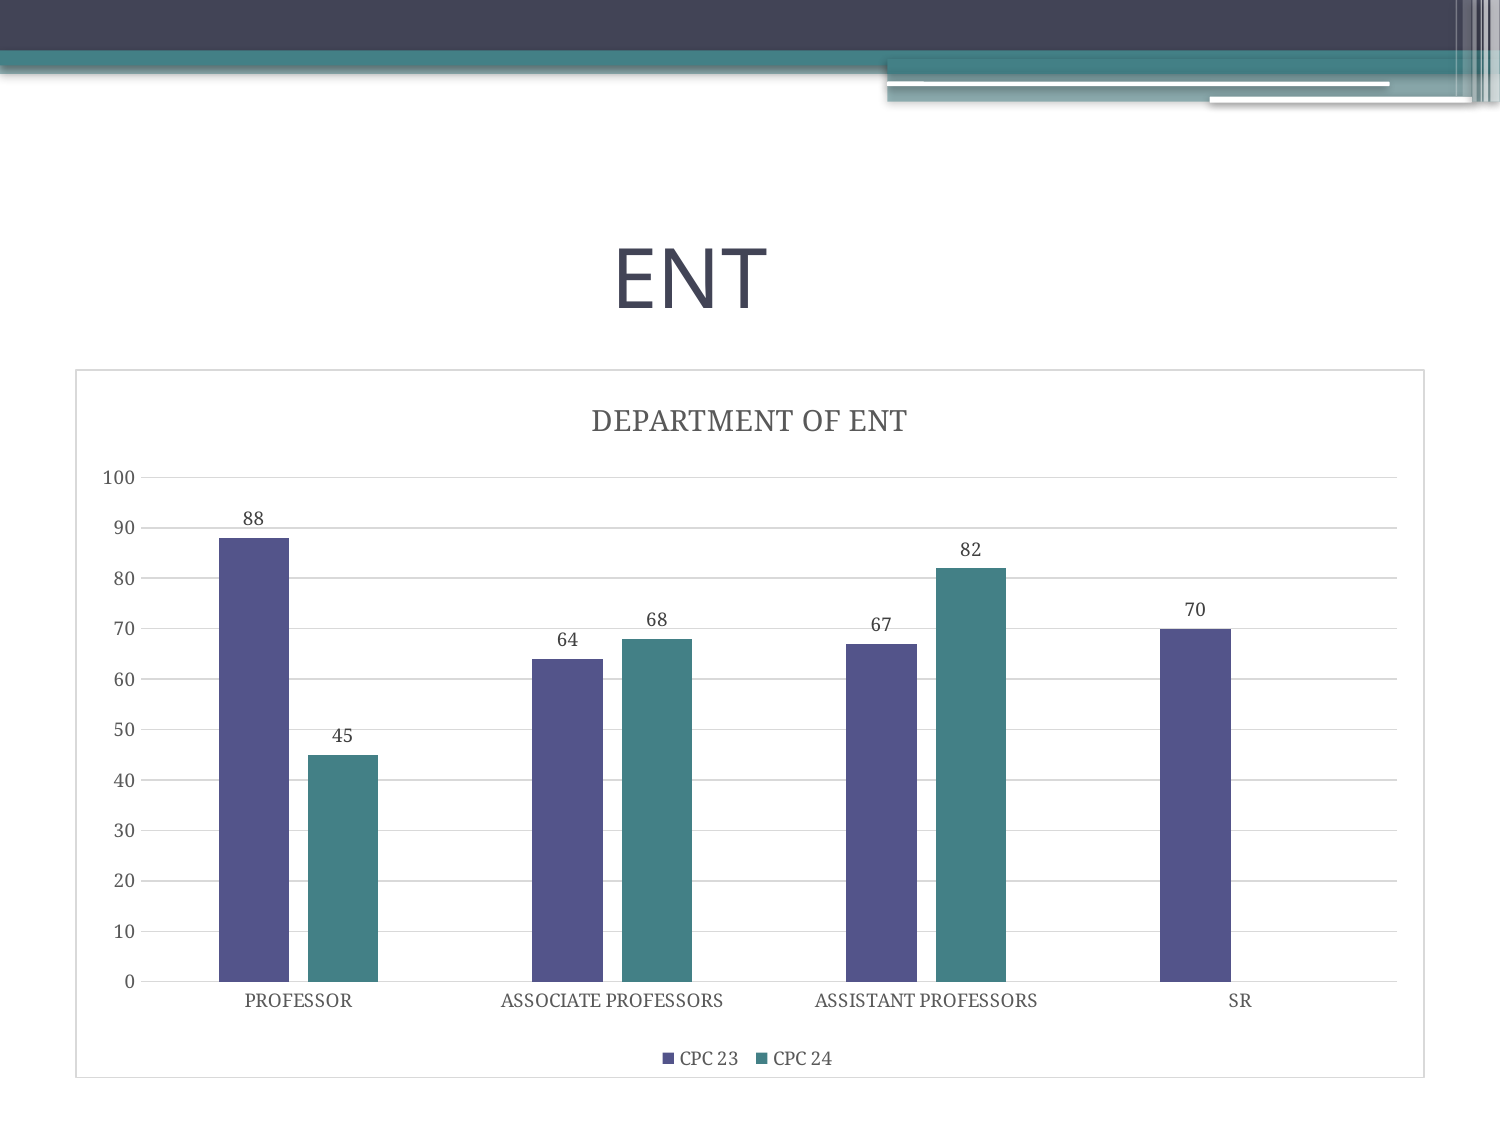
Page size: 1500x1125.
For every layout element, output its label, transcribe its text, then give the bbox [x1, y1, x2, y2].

title ENT [75, 187, 1425, 363]
chart [74, 368, 1426, 1079]
